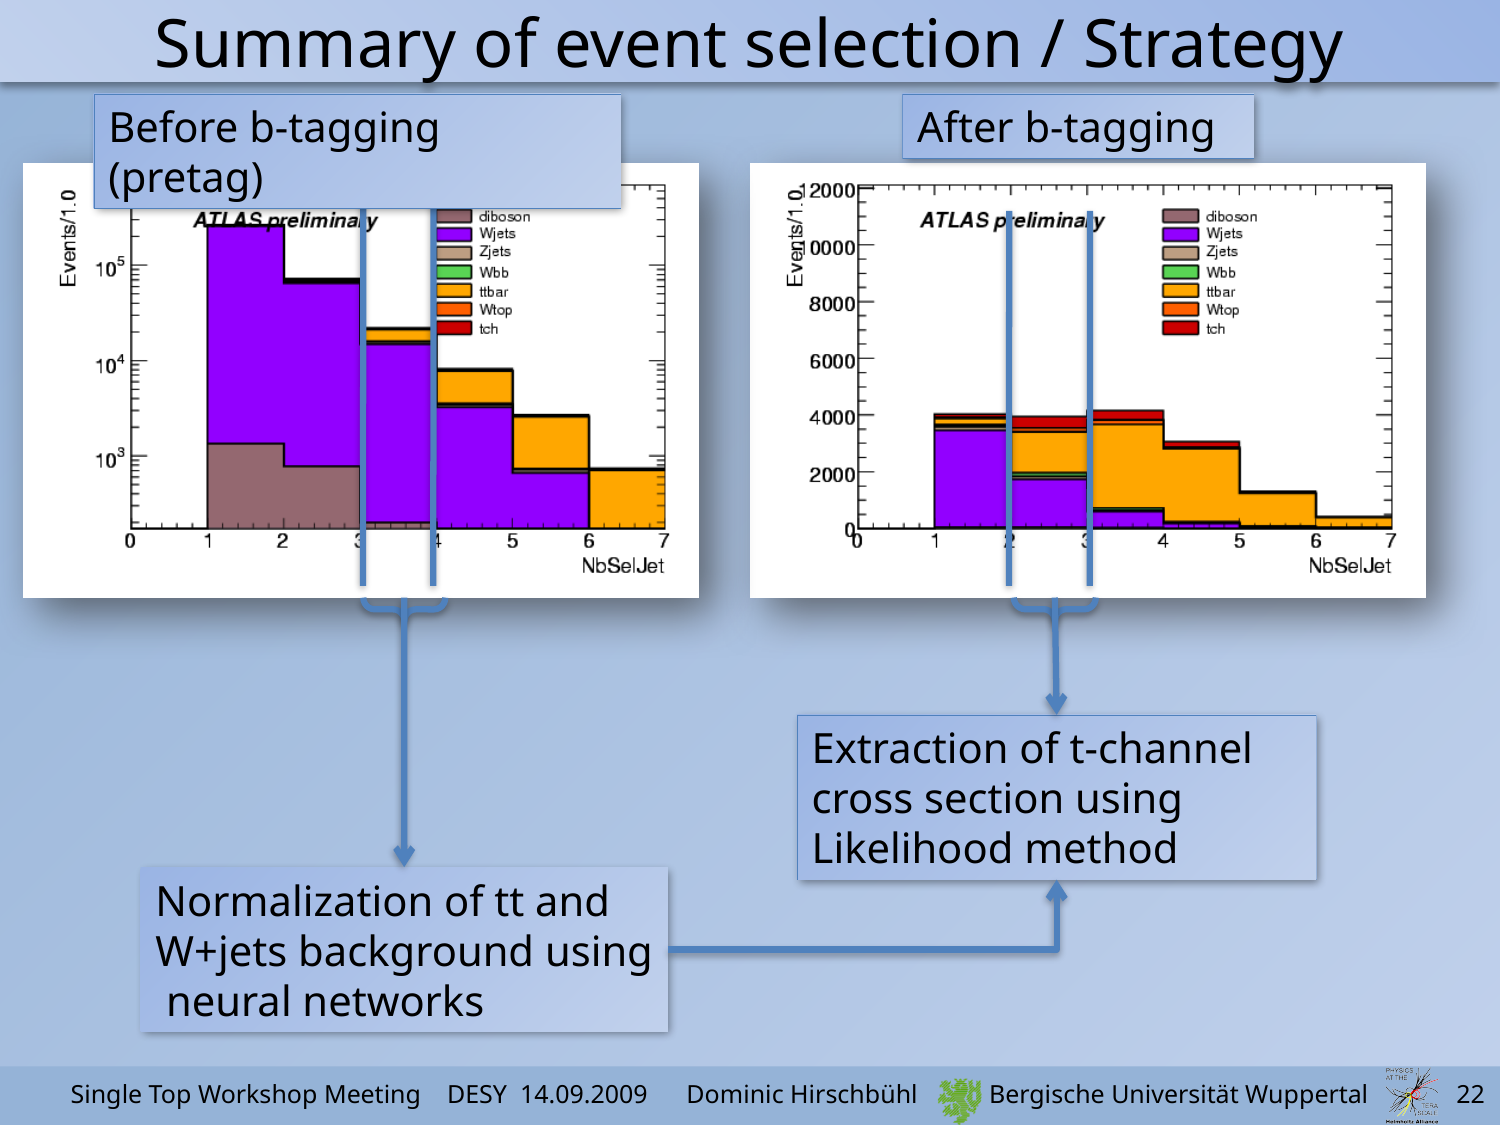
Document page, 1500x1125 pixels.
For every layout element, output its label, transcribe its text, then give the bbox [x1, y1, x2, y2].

text_box [362, 606, 396, 614]
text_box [667, 881, 1057, 951]
slide_number 22 [1442, 1065, 1500, 1125]
text_box [1063, 606, 1097, 614]
picture [23, 163, 700, 598]
text_box [1013, 606, 1047, 614]
footer Single Top Workshop Meeting DESY 14.09.2009 Dominic Hirschbühl Bergische Universität Wuppertal [0, 1065, 1442, 1125]
picture [749, 163, 1426, 598]
title Summary of event selection / Strategy [0, 0, 1500, 82]
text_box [1008, 666, 1103, 670]
text_box Before b-tagging (pretag) [93, 93, 621, 162]
text_box After b-tagging [902, 93, 1254, 159]
text_box [411, 606, 446, 615]
text_box Extraction of t-channel cross section using Likelihood method [796, 714, 1317, 880]
text_box Normalization of tt and W+jets background using neural networks [140, 867, 668, 1032]
